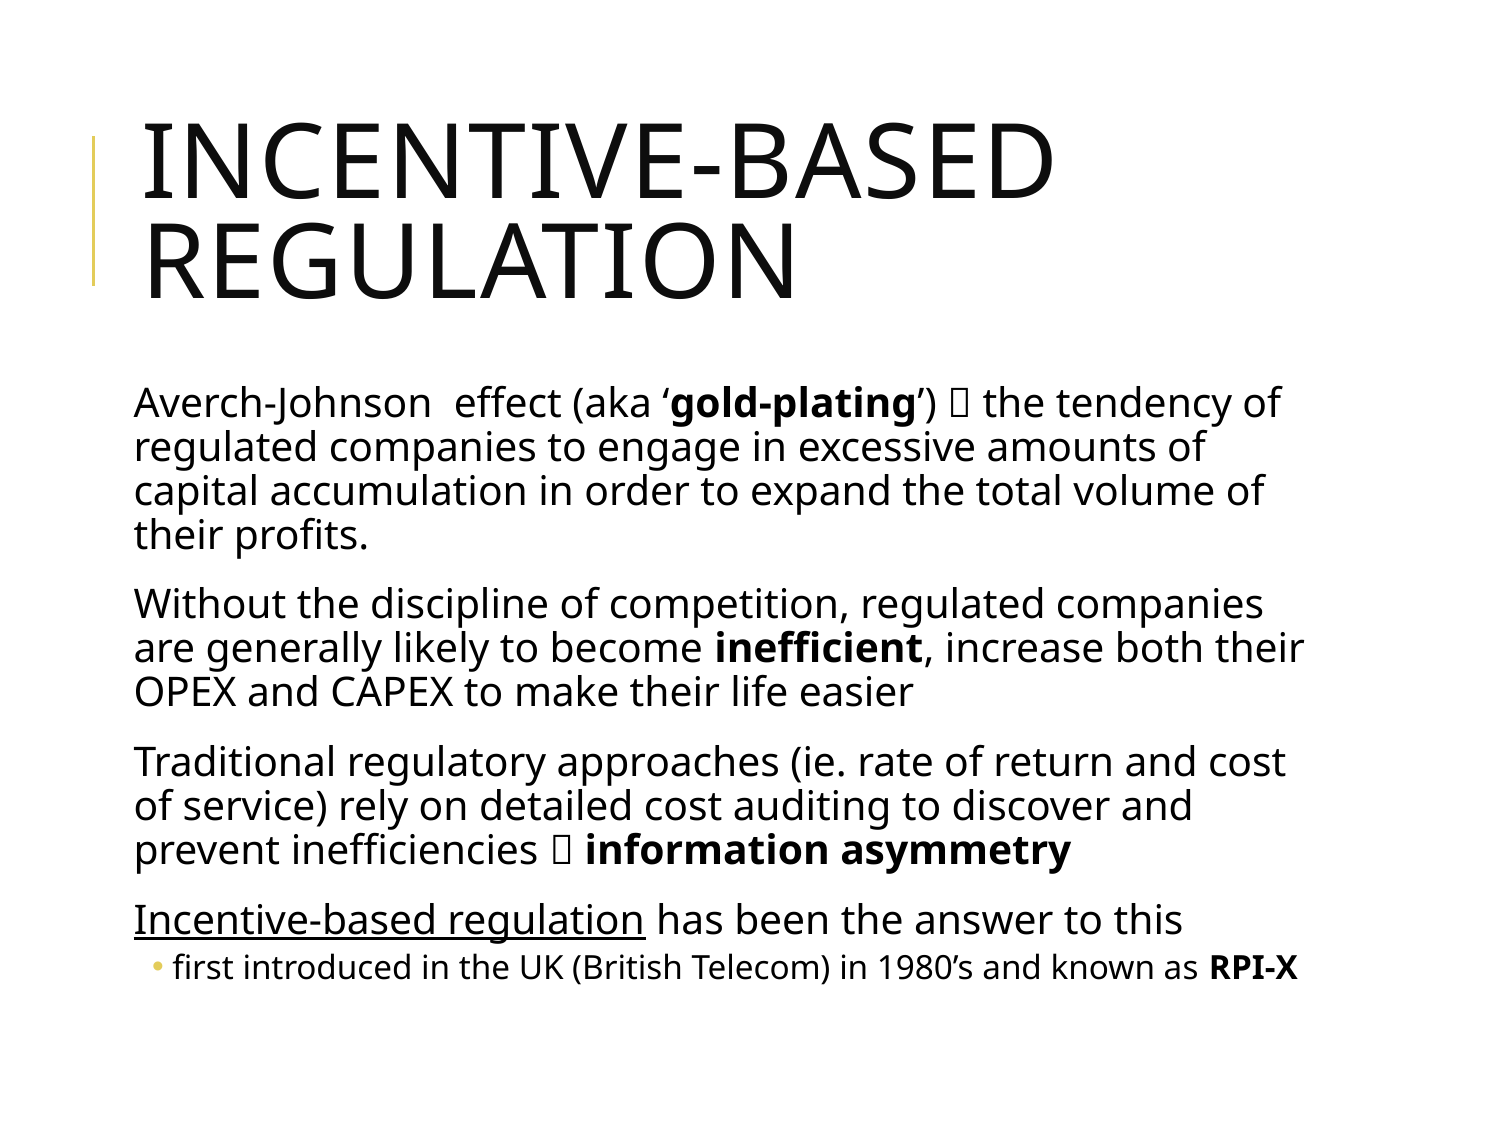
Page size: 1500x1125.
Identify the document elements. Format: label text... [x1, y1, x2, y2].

list Averch-Johnson effect (aka ‘gold-plating’)  the tendency of regulated companies to engage in excessive amounts of capital accumulation in order to expand the total volume of their profits. Without the discipline of competition, regulated companies are generally likely to become inefficient, increase both their OPEX and CAPEX to make their life easier Traditional regulatory approaches (ie. rate of return and cost of service) rely on detailed cost auditing to discover and prevent inefficiencies  information asymmetry Incentive-based regulation has been the answer to this first introduced in the UK (British Telecom) in 1980’s and known as RPI-X [126, 375, 1322, 1035]
title incentive-based regulation [126, 96, 1322, 342]
